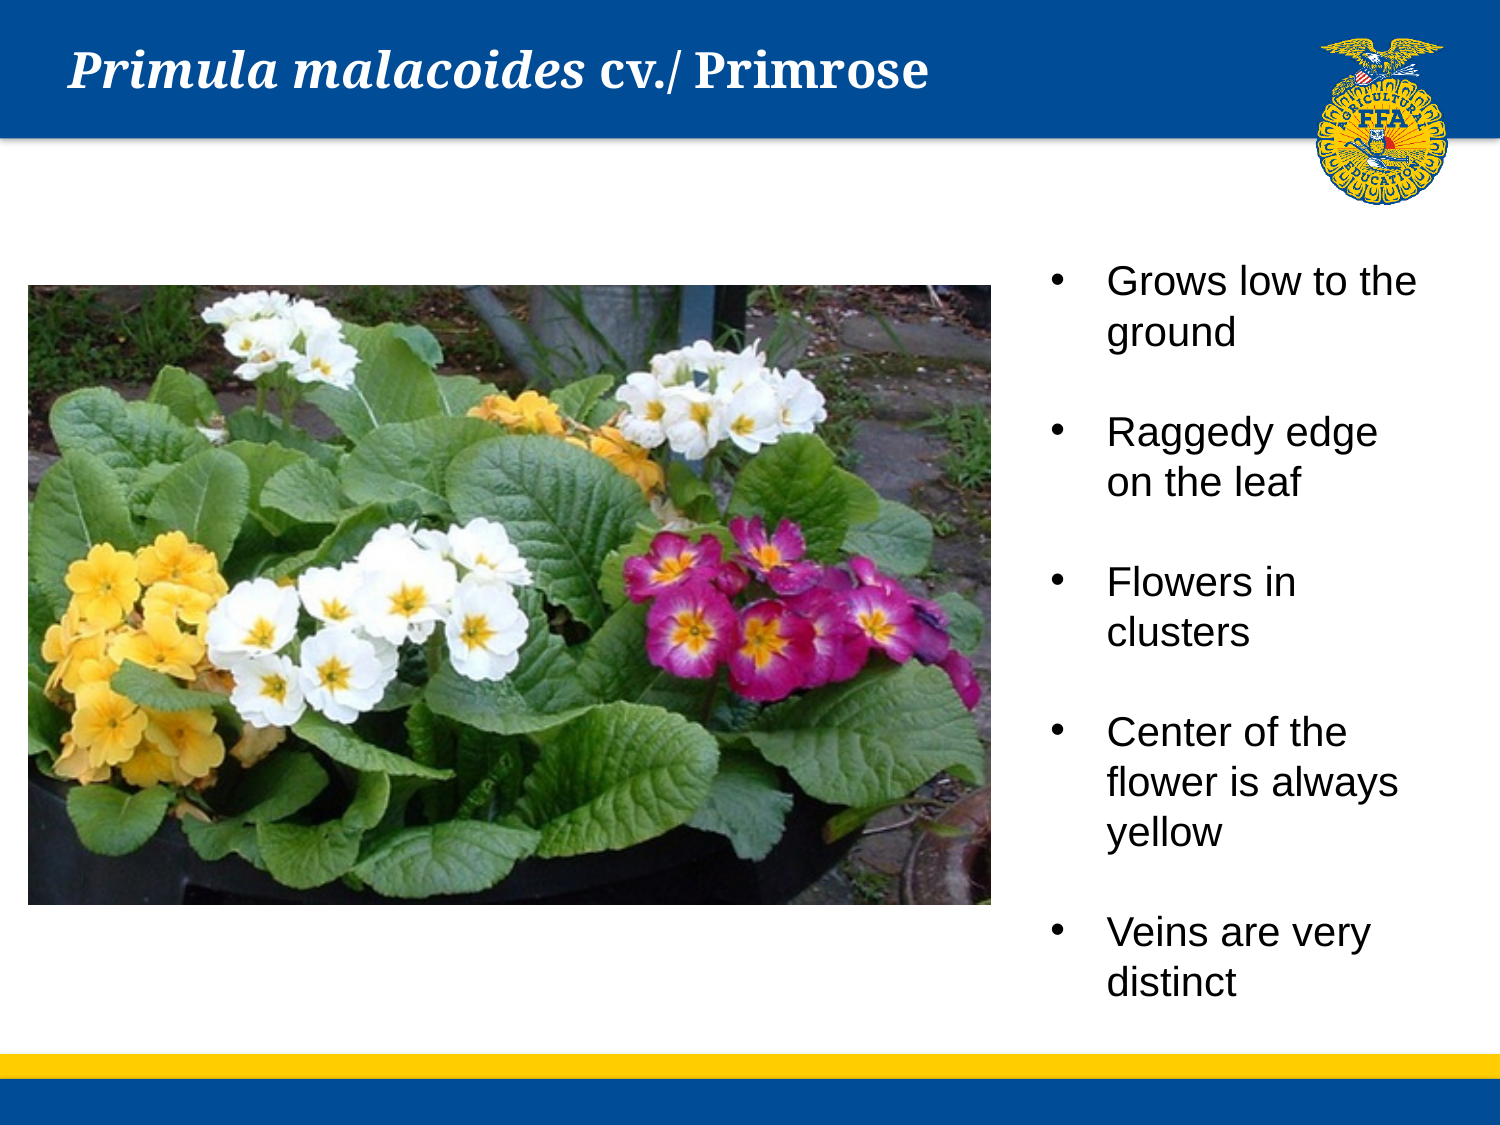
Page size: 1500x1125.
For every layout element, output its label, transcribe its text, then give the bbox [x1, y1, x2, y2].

text_box Grows low to the ground Raggedy edge on the leaf Flowers in clusters Center of the flower is always yellow Veins are very distinct [1035, 246, 1443, 1012]
picture [1291, 12, 1472, 229]
picture [28, 285, 991, 906]
title Primula malacoides cv./ Primrose [53, 31, 1404, 184]
